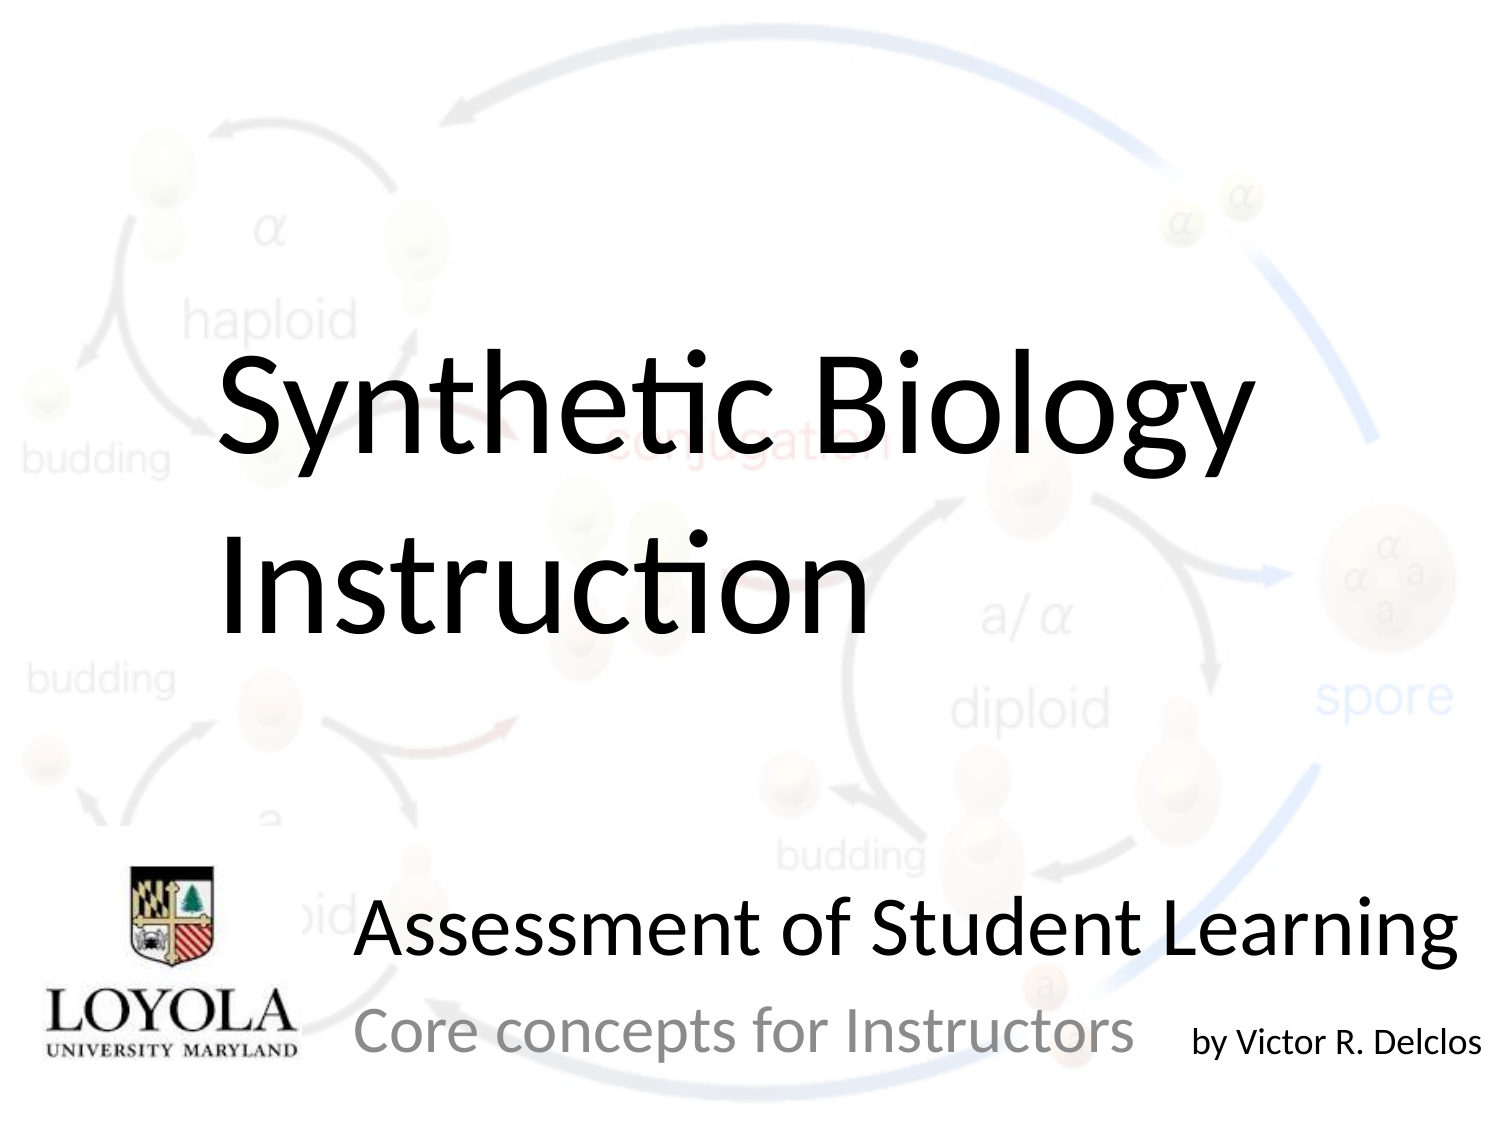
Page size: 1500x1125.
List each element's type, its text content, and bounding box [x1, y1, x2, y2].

subtitle Core concepts for Instructors [338, 978, 1161, 1090]
title Assessment of Student Learning [338, 861, 1500, 981]
picture [42, 826, 303, 1087]
text_box by Victor R. Delclos [1176, 1009, 1498, 1070]
text_box Synthetic Biology Instruction [200, 296, 1274, 672]
